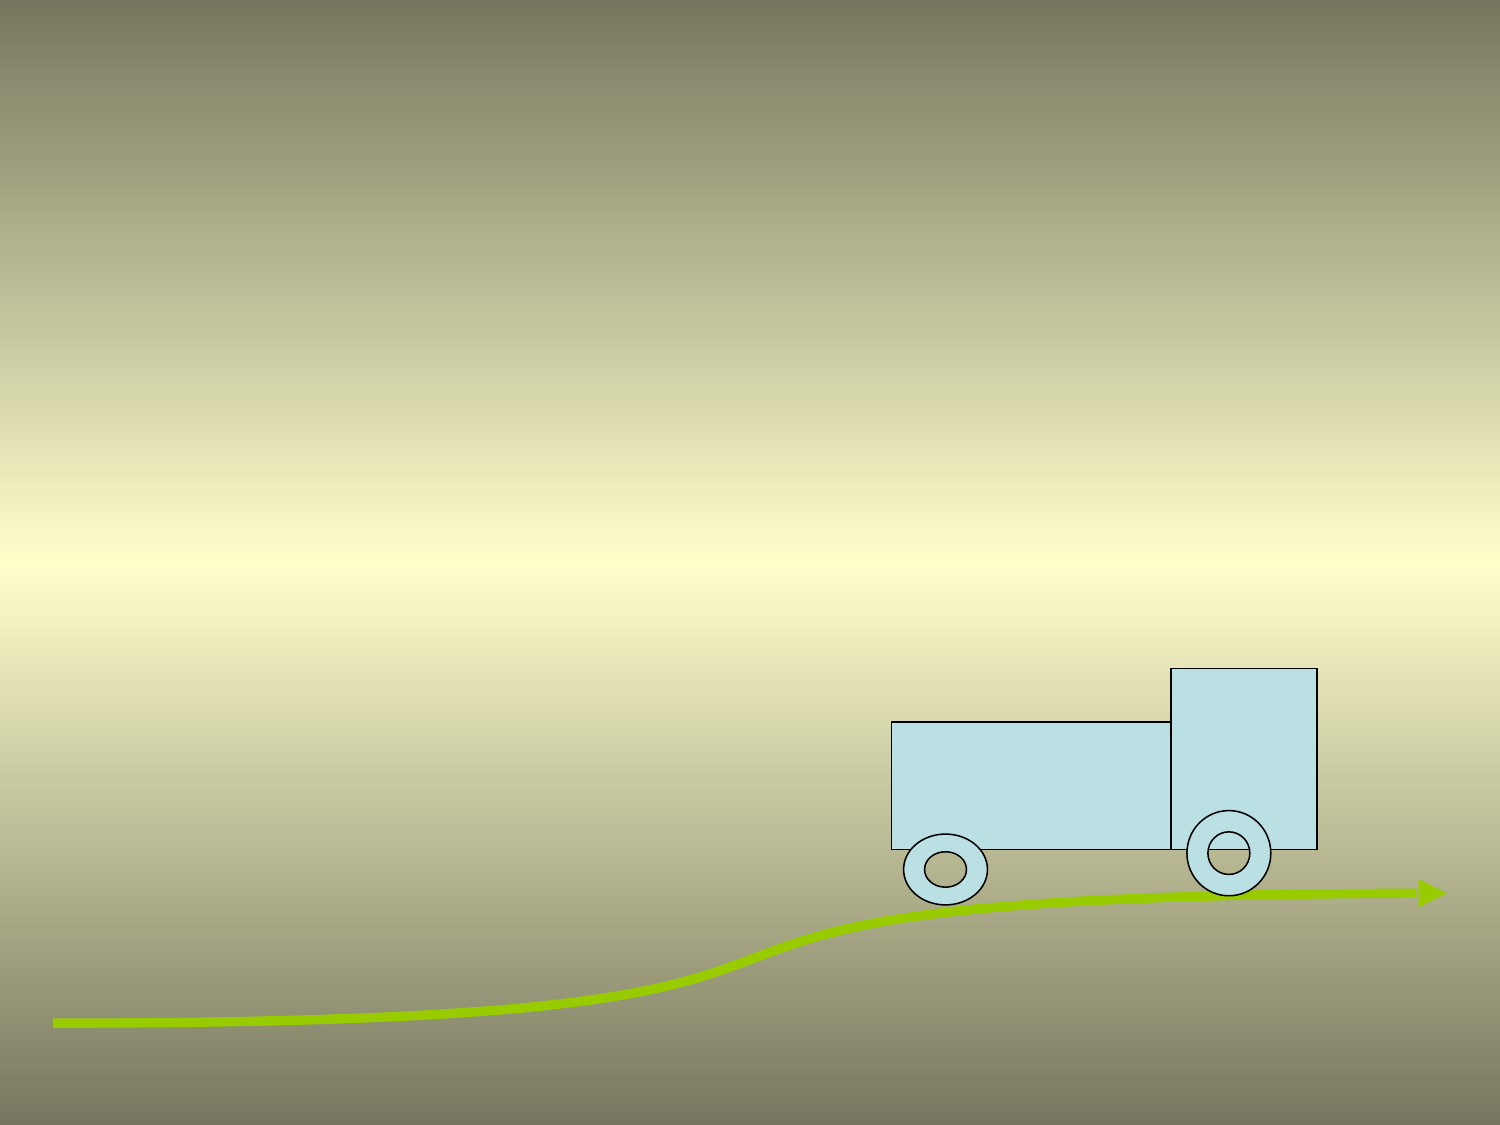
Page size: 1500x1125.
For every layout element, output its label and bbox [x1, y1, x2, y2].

text_box [891, 668, 1318, 850]
text_box [1187, 858, 1271, 891]
text_box [52, 892, 1448, 1024]
text_box [903, 858, 988, 891]
